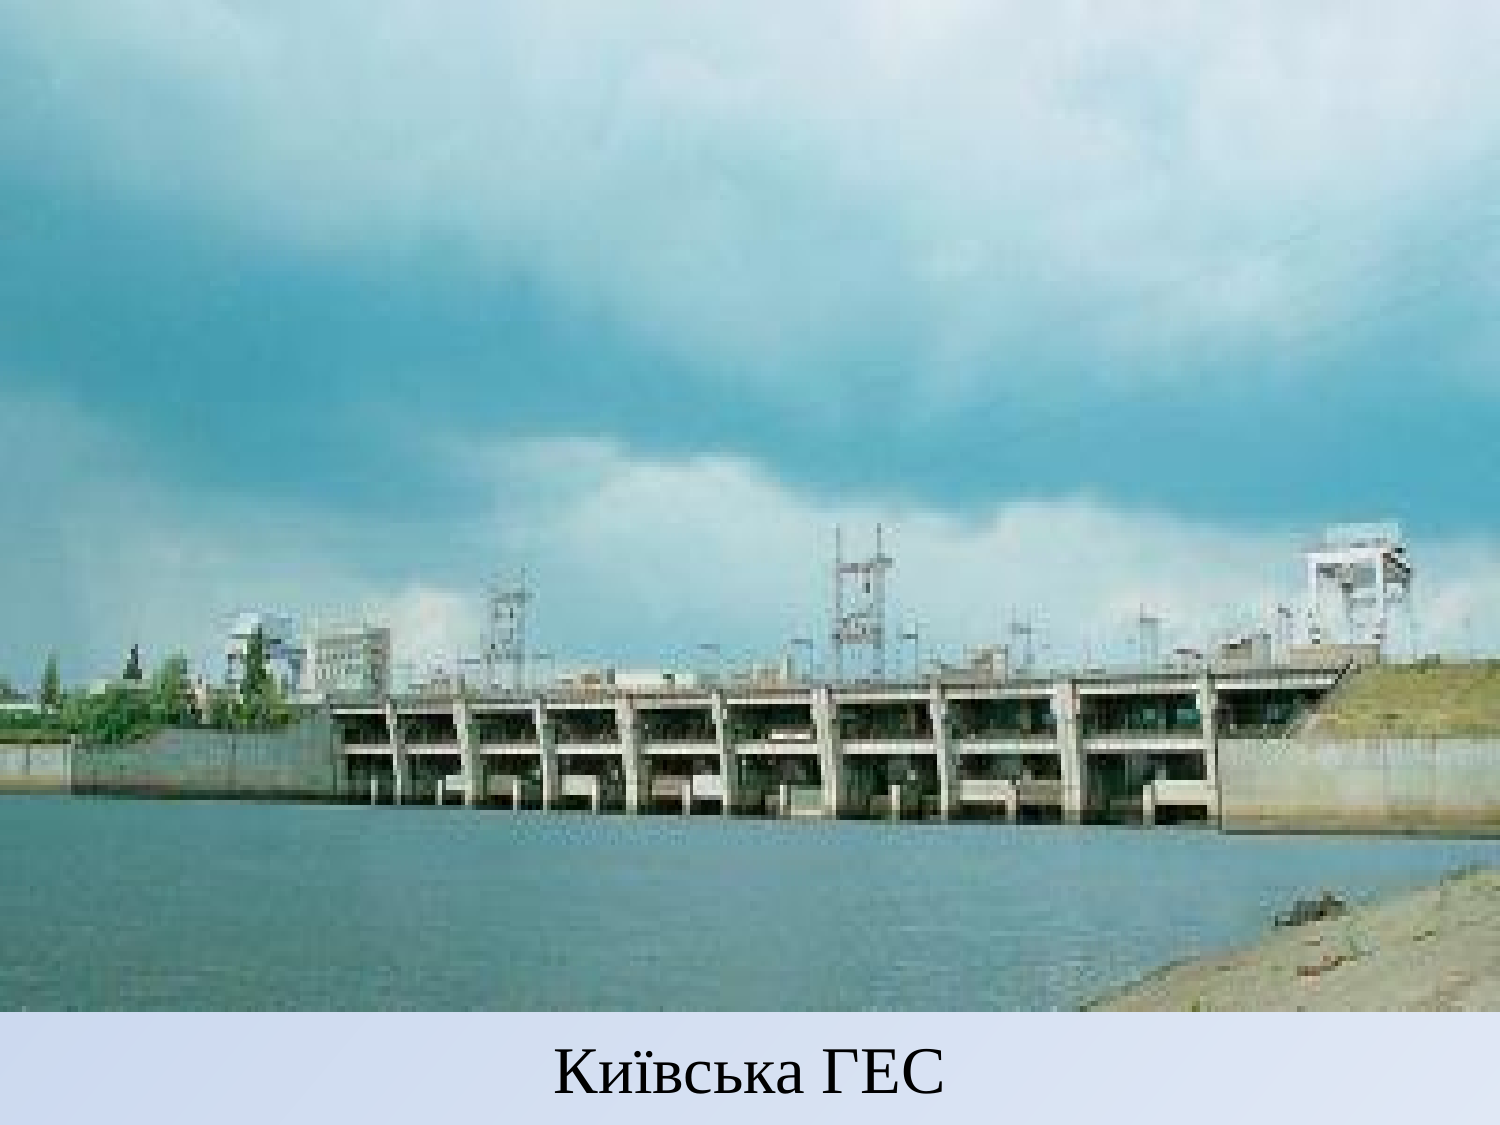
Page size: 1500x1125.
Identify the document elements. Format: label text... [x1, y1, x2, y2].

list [0, 0, 1500, 1012]
title Київська ГЕС [0, 1018, 1500, 1125]
